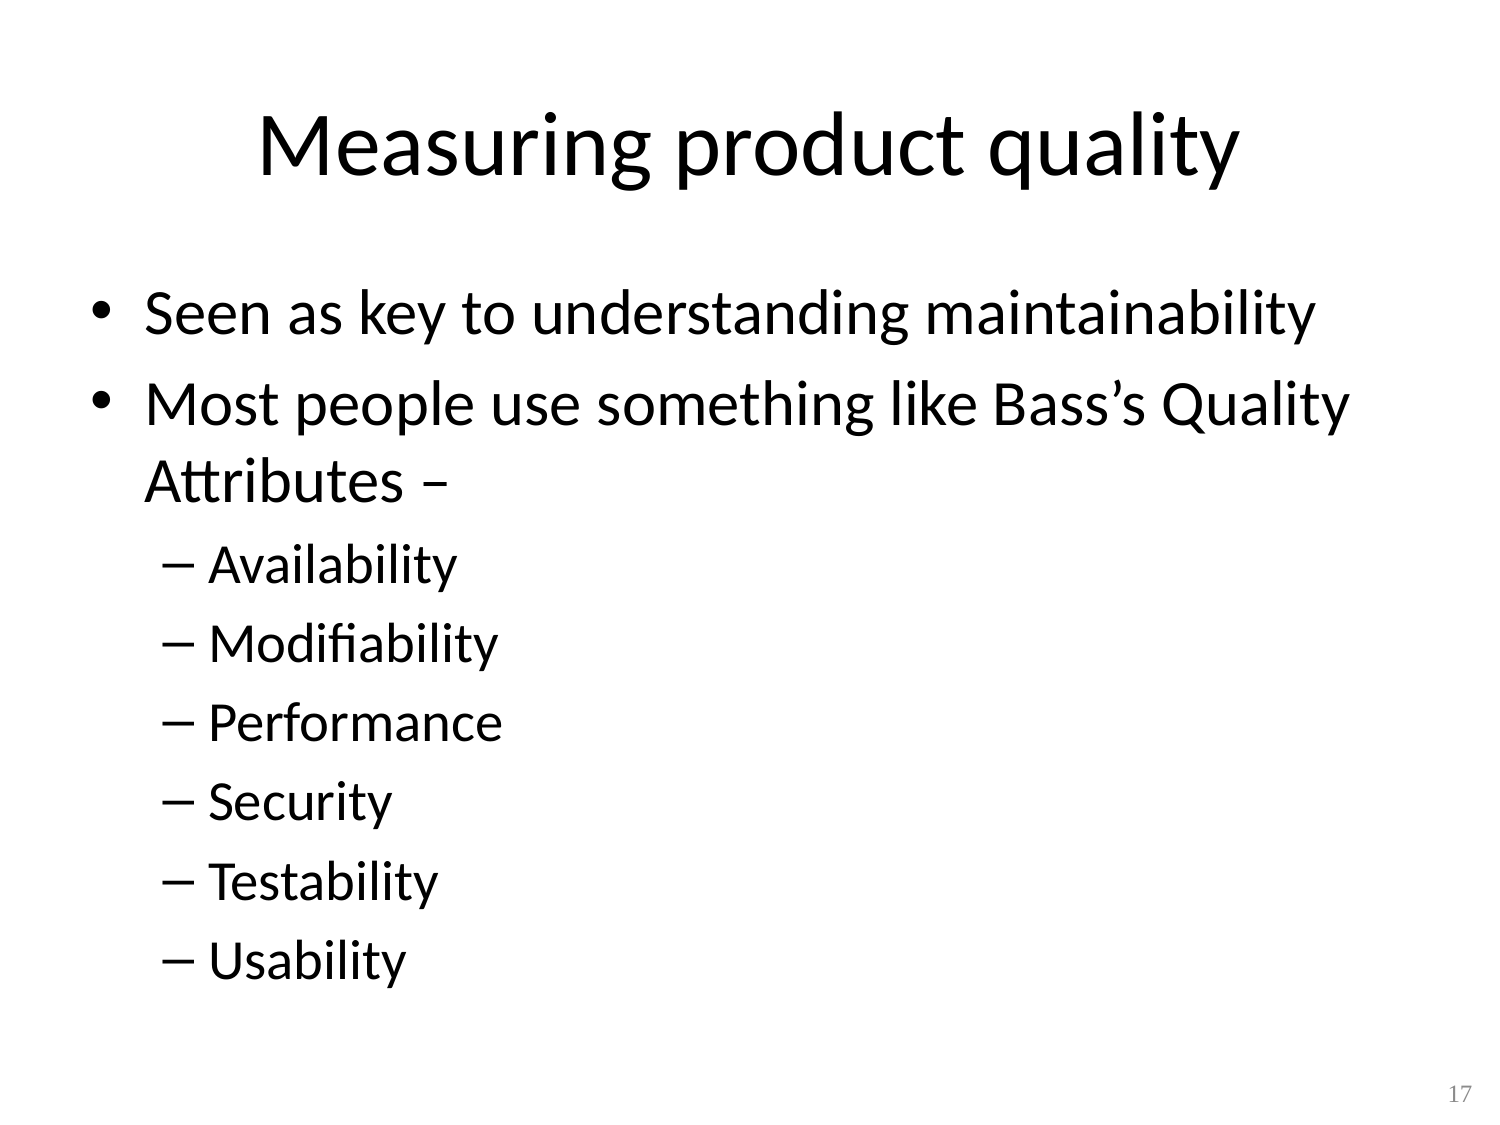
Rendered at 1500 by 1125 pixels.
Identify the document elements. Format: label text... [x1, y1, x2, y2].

title Measuring product quality [75, 45, 1425, 233]
list Seen as key to understanding maintainability Most people use something like Bass’s Quality Attributes – Availability Modifiability Performance Security Testability Usability [75, 262, 1425, 1005]
